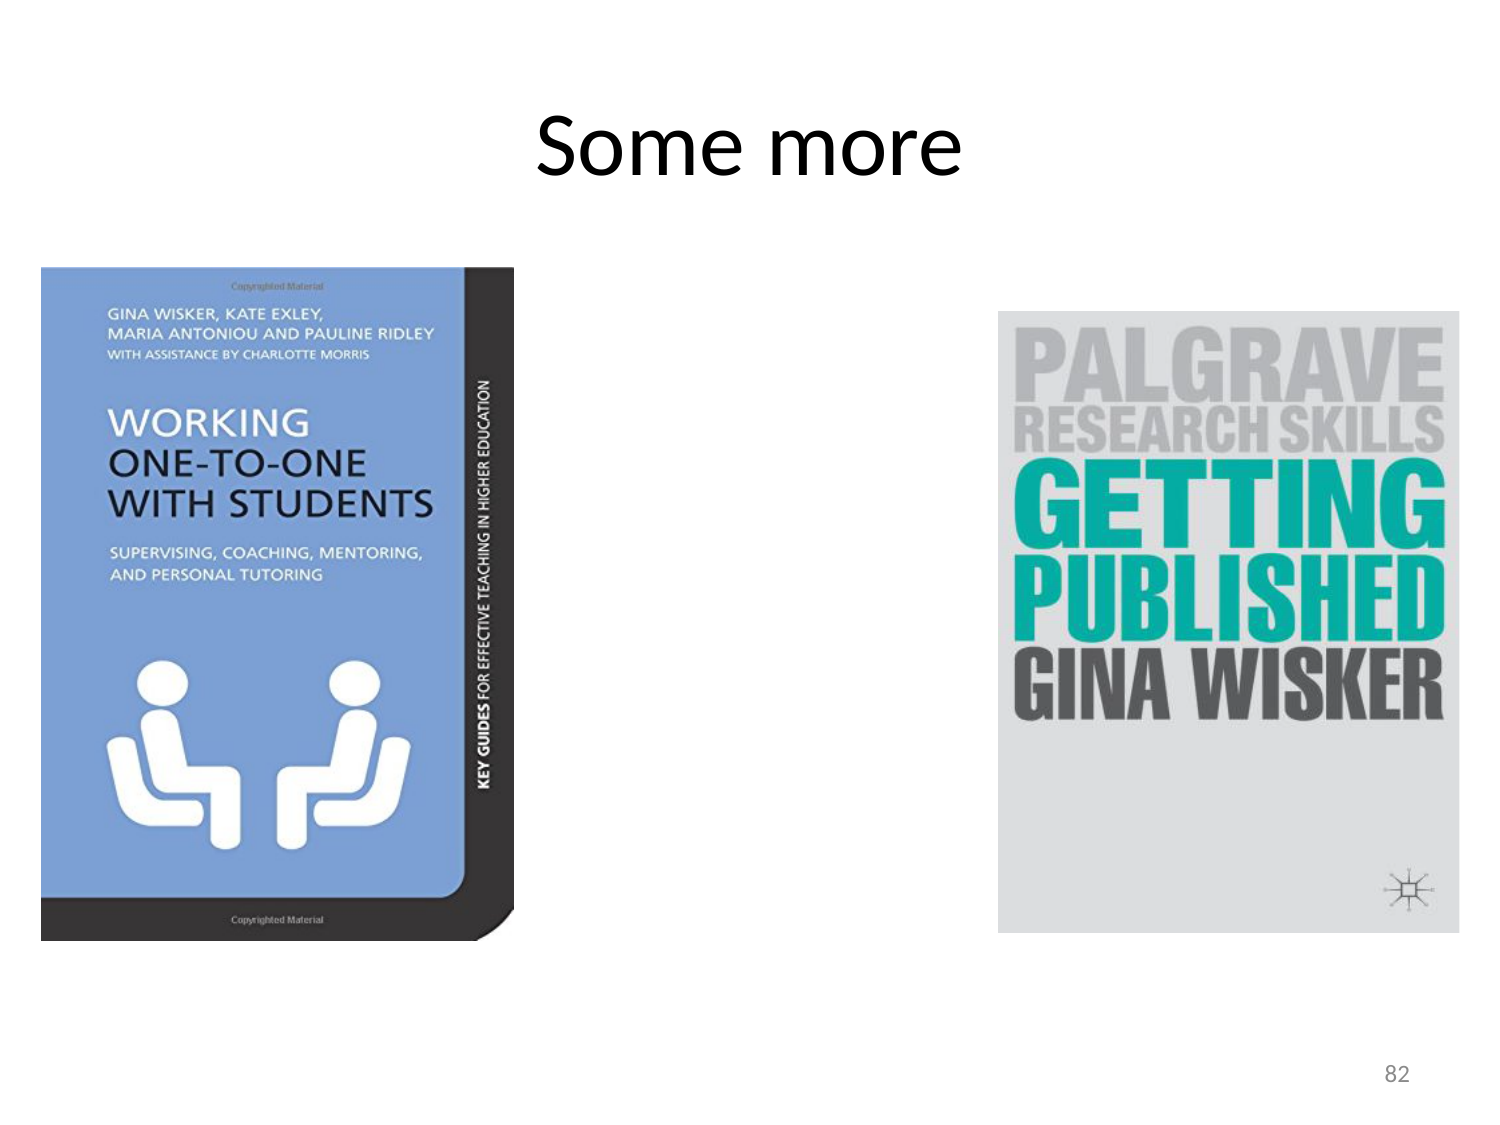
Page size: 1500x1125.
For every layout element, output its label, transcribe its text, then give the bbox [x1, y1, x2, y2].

title Some more [75, 45, 1425, 233]
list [41, 266, 514, 941]
slide_number 82 [1074, 1042, 1425, 1103]
picture [997, 311, 1460, 934]
